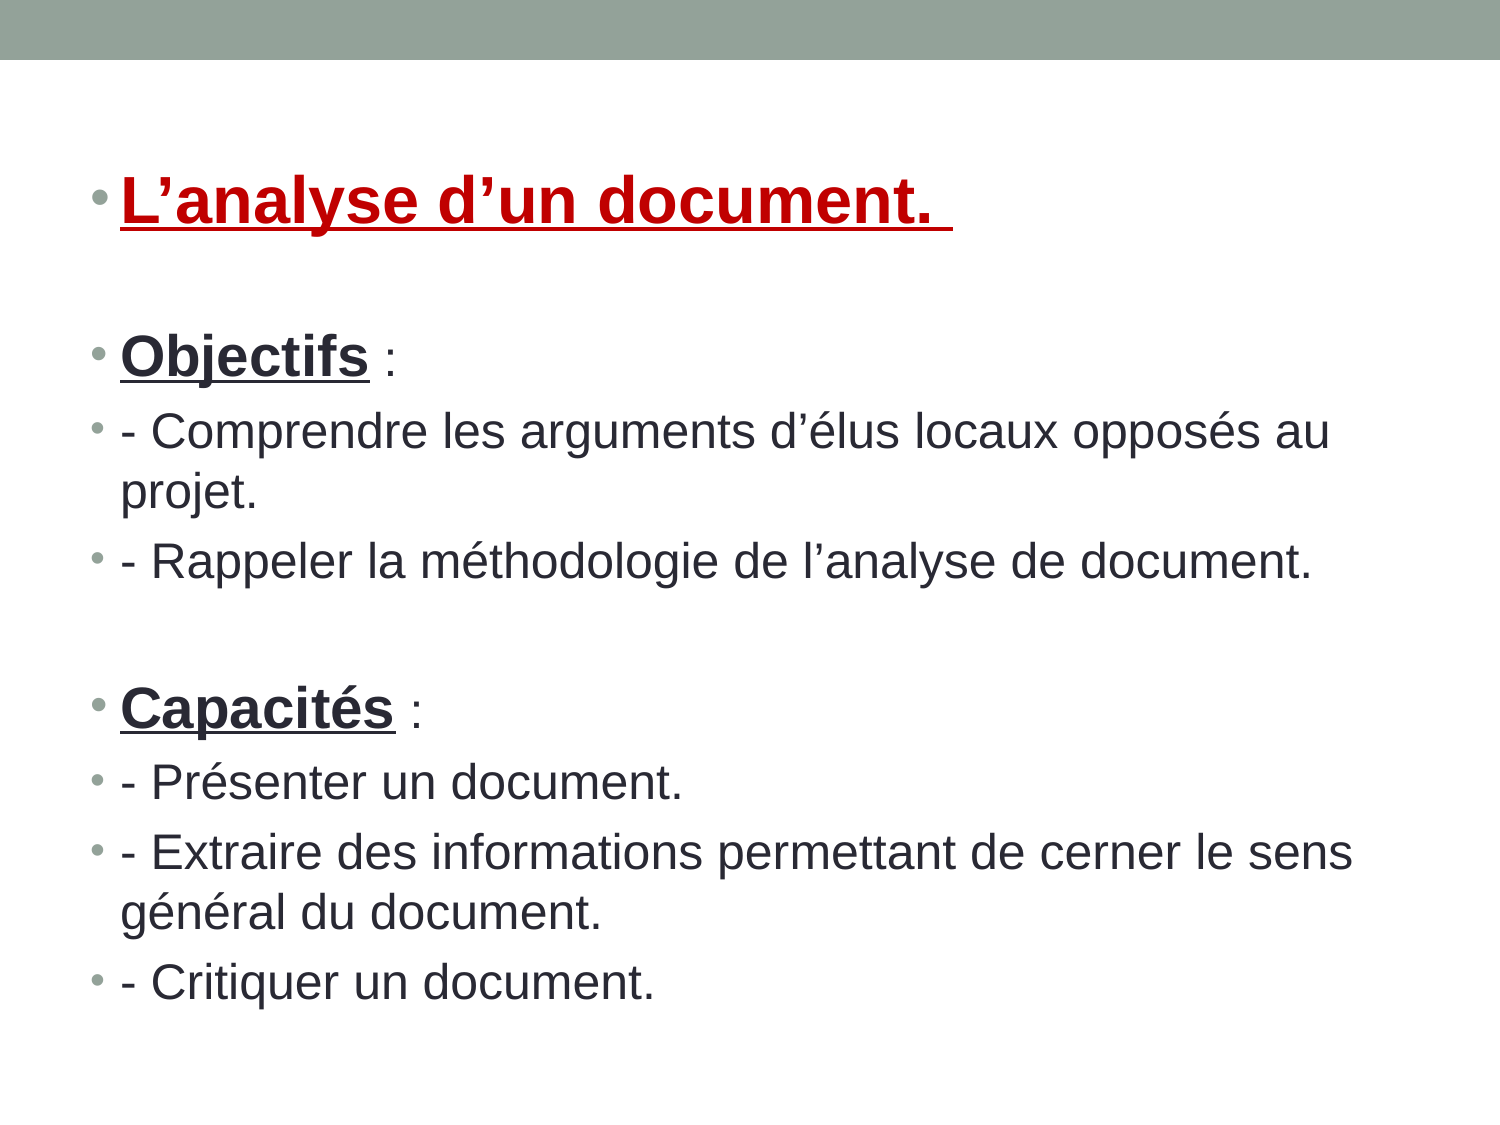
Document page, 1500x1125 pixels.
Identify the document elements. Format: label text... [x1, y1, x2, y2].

list L’analyse d’un document. Objectifs : - Comprendre les arguments d’élus locaux opposés au projet. - Rappeler la méthodologie de l’analyse de document. Capacités : - Présenter un document. - Extraire des informations permettant de cerner le sens général du document. - Critiquer un document. [75, 149, 1425, 1063]
